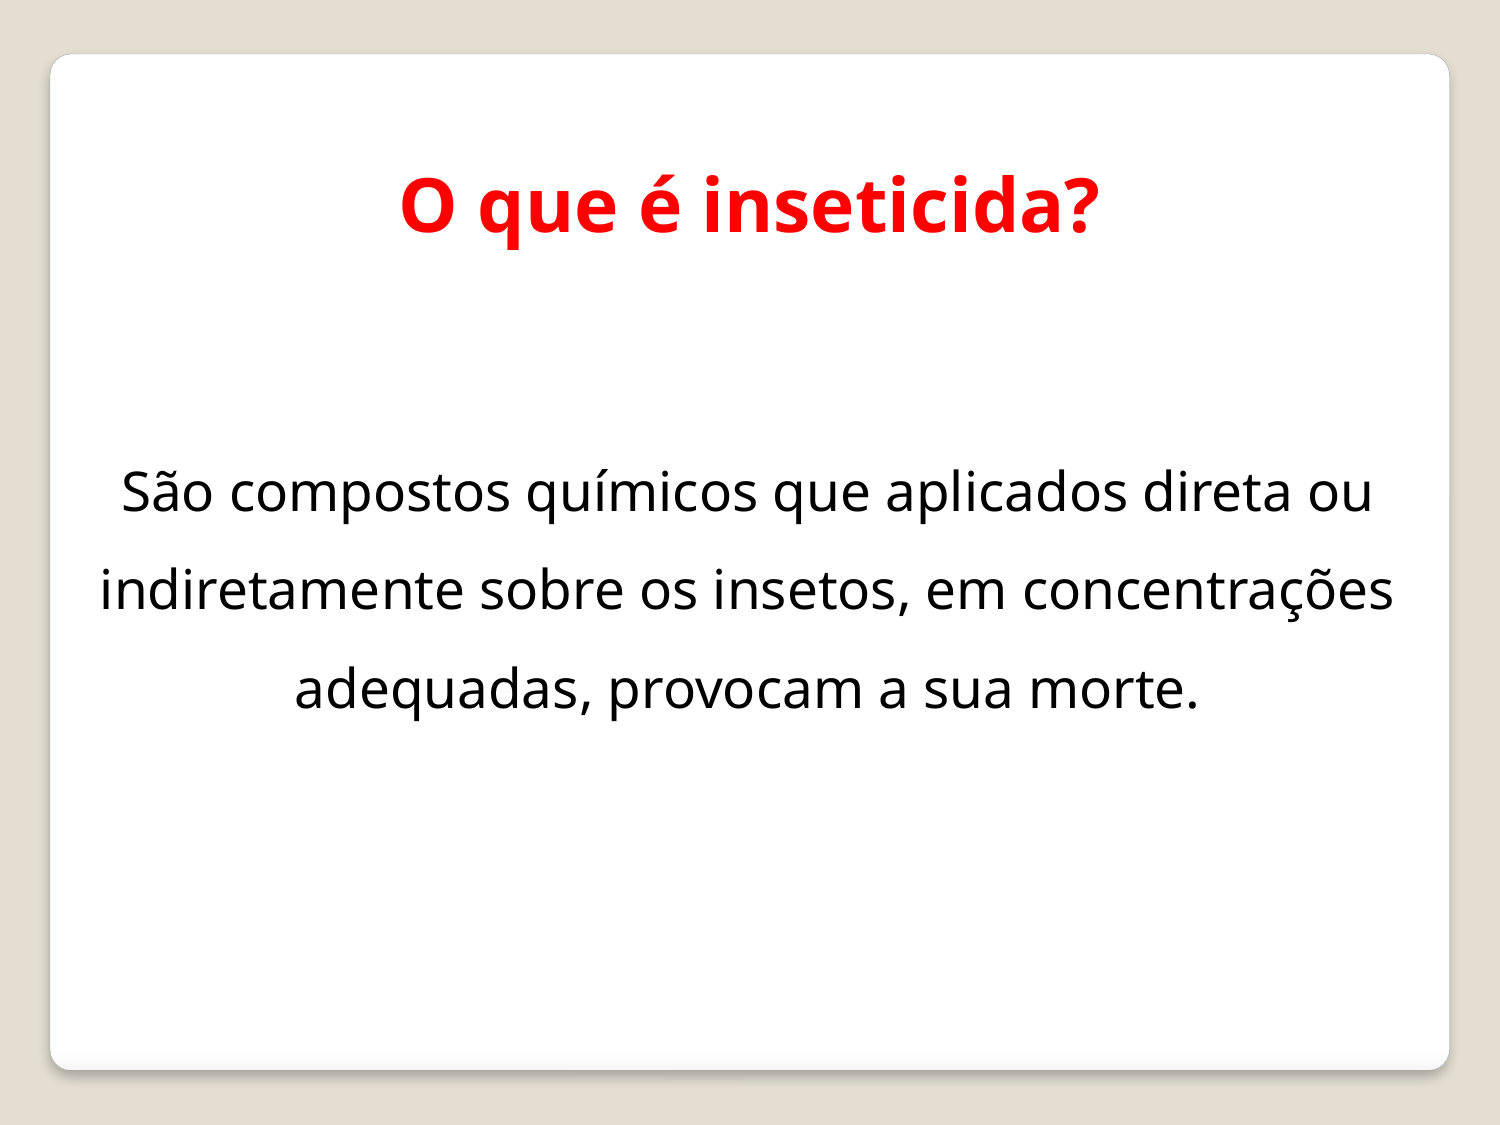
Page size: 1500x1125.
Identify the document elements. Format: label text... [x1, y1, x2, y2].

text_box O que é inseticida? [0, 148, 1500, 256]
list São compostos químicos que aplicados direta ou indiretamente sobre os insetos, em concentrações adequadas, provocam a sua morte. [69, 408, 1412, 823]
